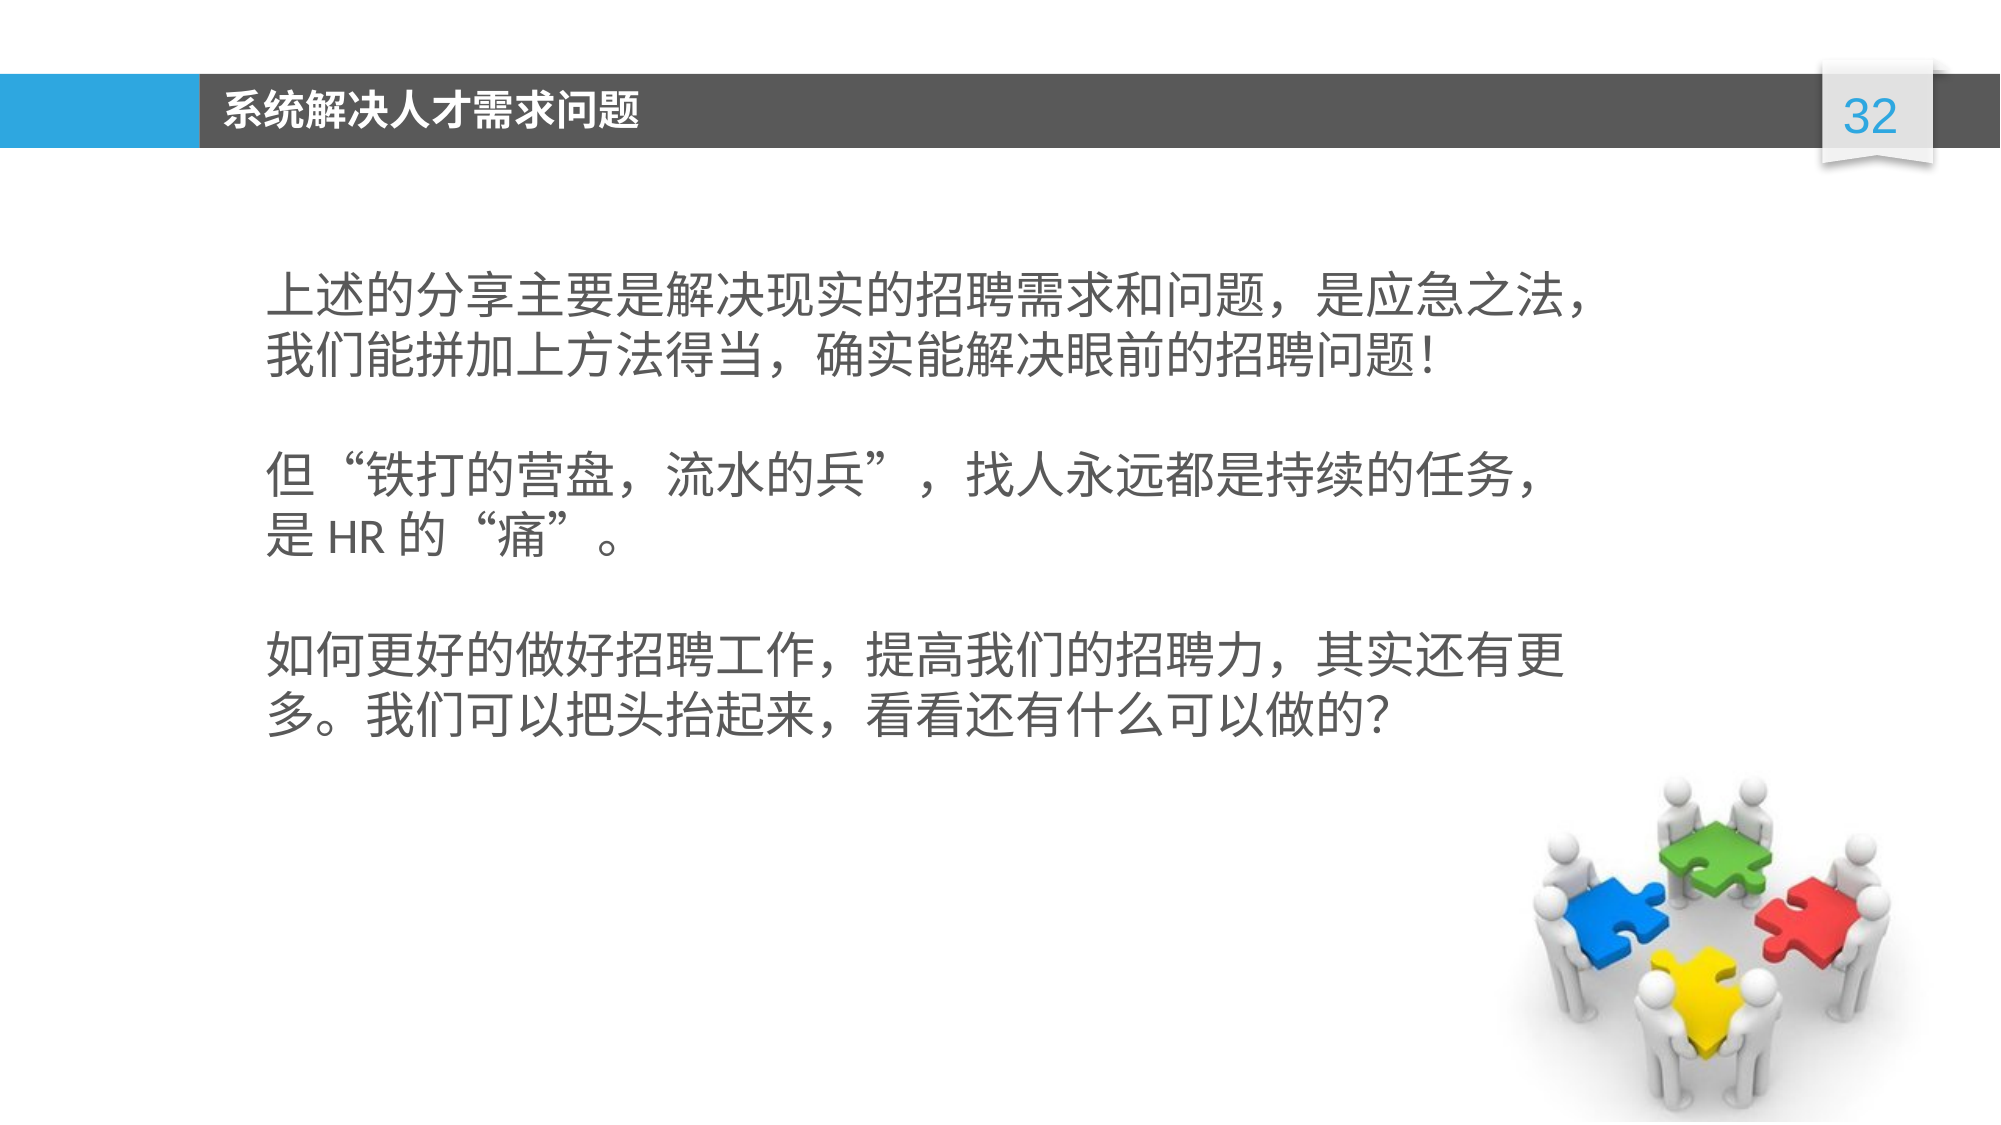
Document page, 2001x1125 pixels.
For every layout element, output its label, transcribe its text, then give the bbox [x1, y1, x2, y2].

text_box 系统解决人才需求问题 [207, 76, 1004, 142]
picture [1444, 746, 2000, 1122]
text_box 上述的分享主要是解决现实的招聘需求和问题，是应急之法，我们能拼加上方法得当，确实能解决眼前的招聘问题！ 但“铁打的营盘，流水的兵”，找人永远都是持续的任务，是HR的“痛”。 如何更好的做好招聘工作，提高我们的招聘力，其实还有更多。我们可以把头抬起来，看看还有什么可以做的？ [250, 166, 1604, 796]
